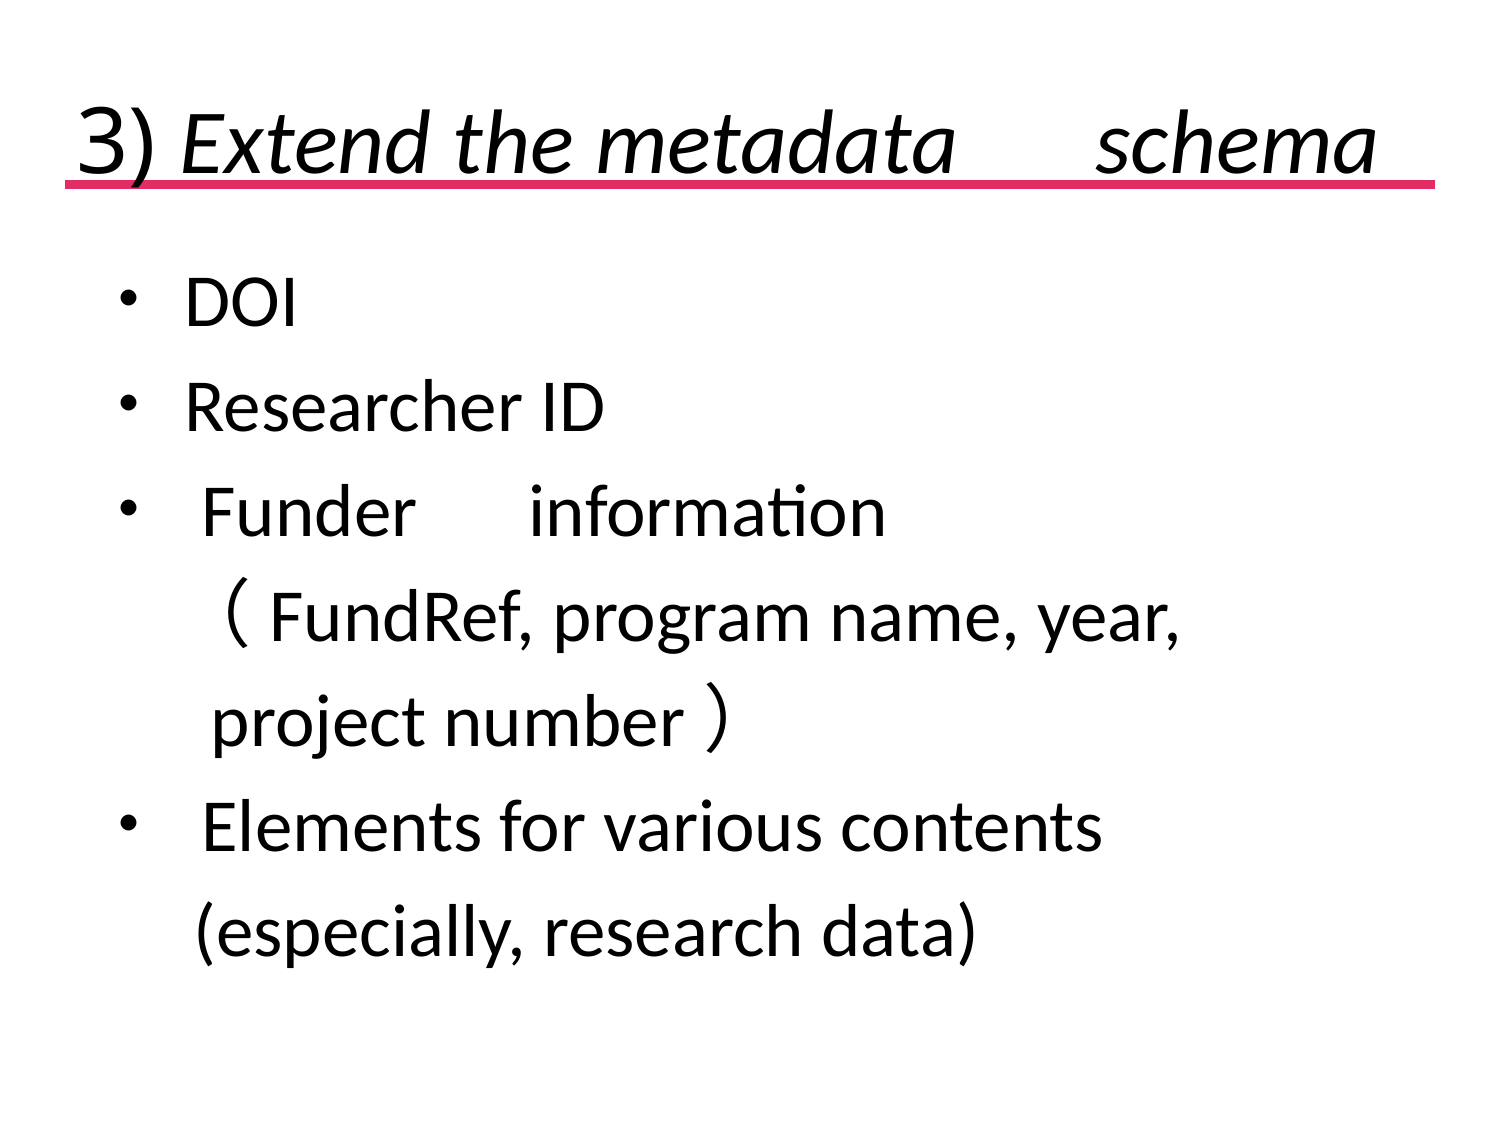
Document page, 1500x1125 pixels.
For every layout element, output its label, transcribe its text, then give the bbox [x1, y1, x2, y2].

list ・DOI ・Researcher ID ・ Funder information （FundRef, program name, year, project number） ・ Elements for various contents (especially, research data) . [76, 243, 1427, 988]
title 3) Extend the metadata schema [53, 19, 1404, 256]
